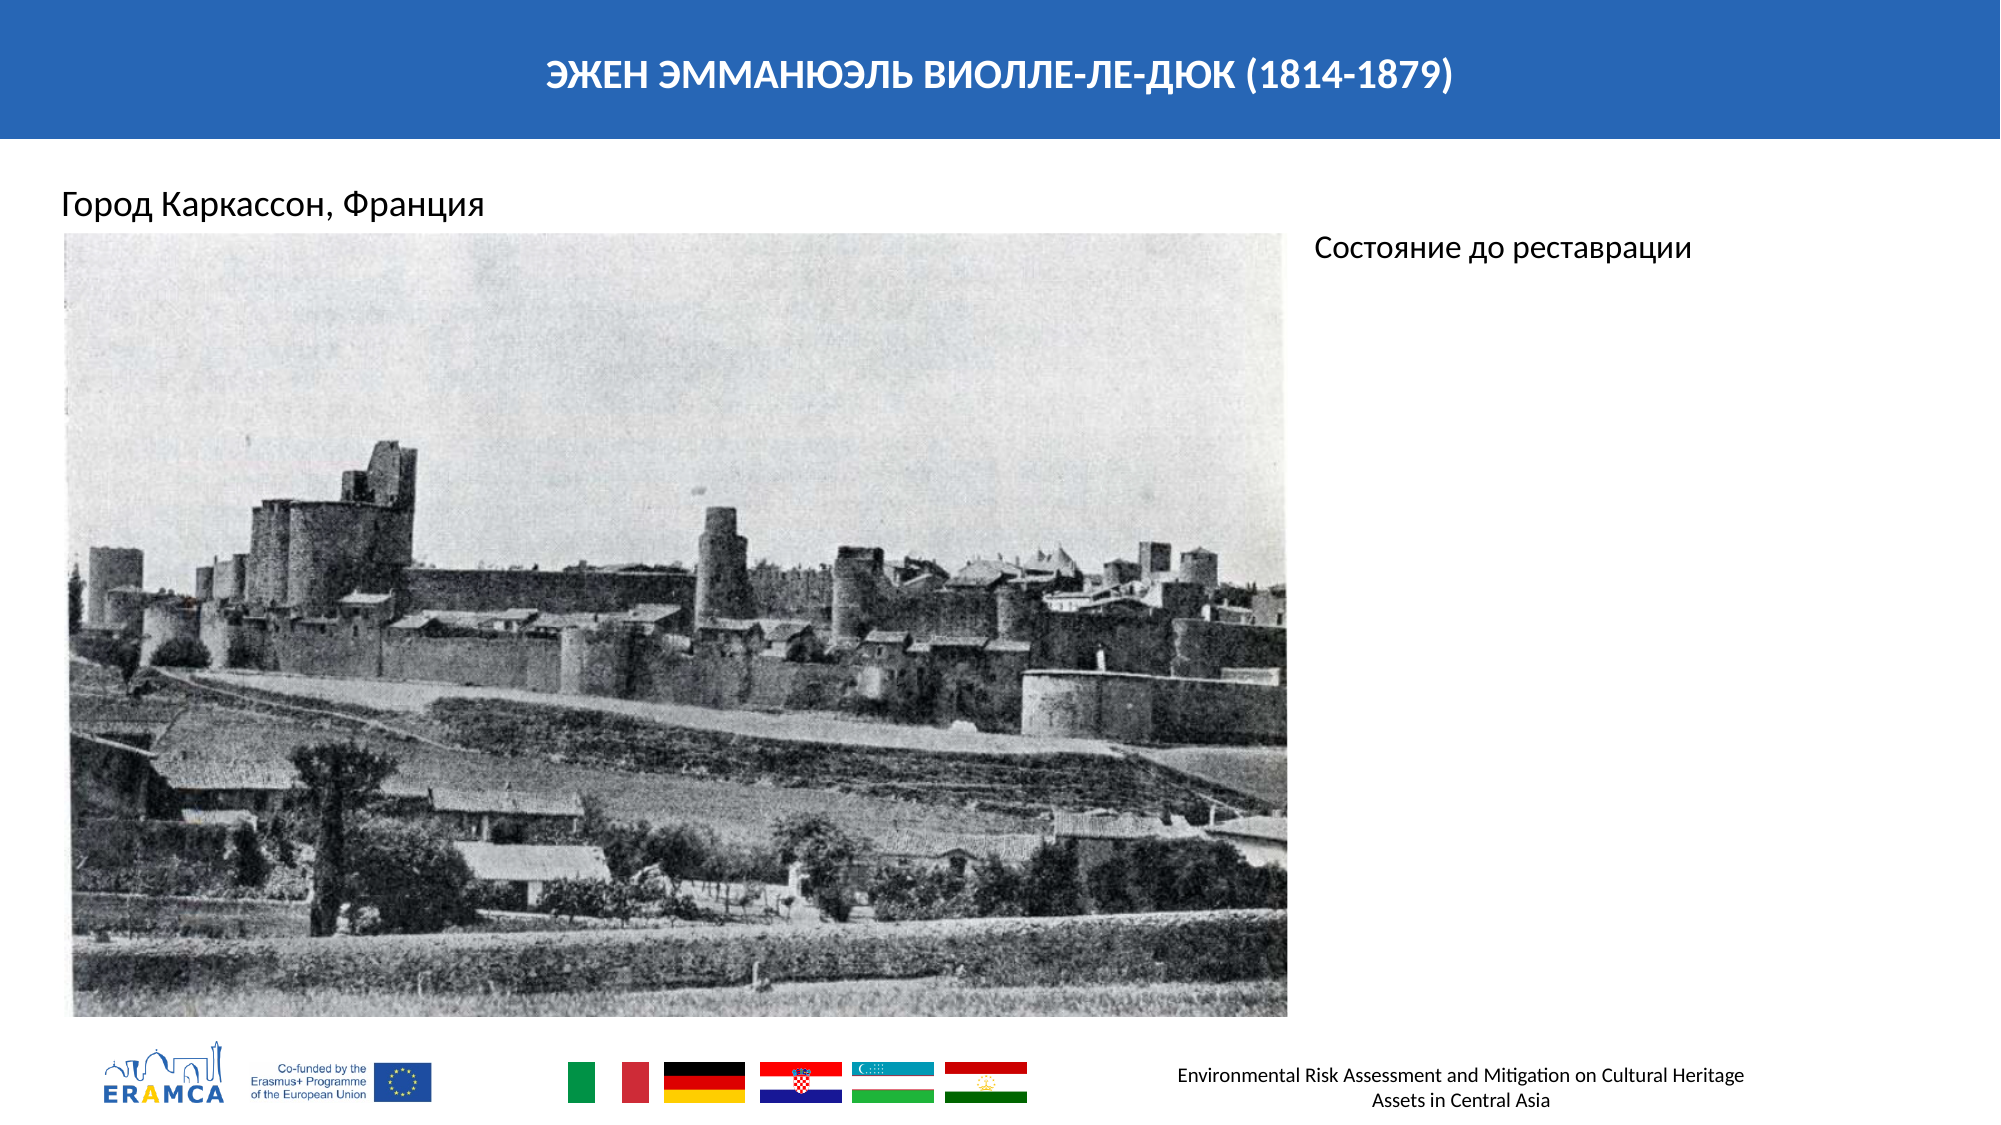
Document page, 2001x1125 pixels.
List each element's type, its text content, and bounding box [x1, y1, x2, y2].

text_box Город Каркассон, Франция [46, 171, 507, 231]
text_box ЭЖЕН ЭММАНЮЭЛЬ ВИОЛЛЕ-ЛЕ-ДЮК (1814-1879) [249, 0, 1750, 150]
picture [852, 1062, 934, 1103]
picture [664, 1062, 745, 1103]
picture [104, 1041, 224, 1103]
picture [59, 231, 1288, 1017]
text_box Состояние до реставрации [1299, 218, 1754, 273]
text_box [0, 0, 249, 140]
text_box [1750, 0, 2000, 140]
picture [760, 1062, 842, 1103]
picture [945, 1062, 1027, 1103]
picture [568, 1062, 649, 1103]
picture [249, 1062, 432, 1103]
